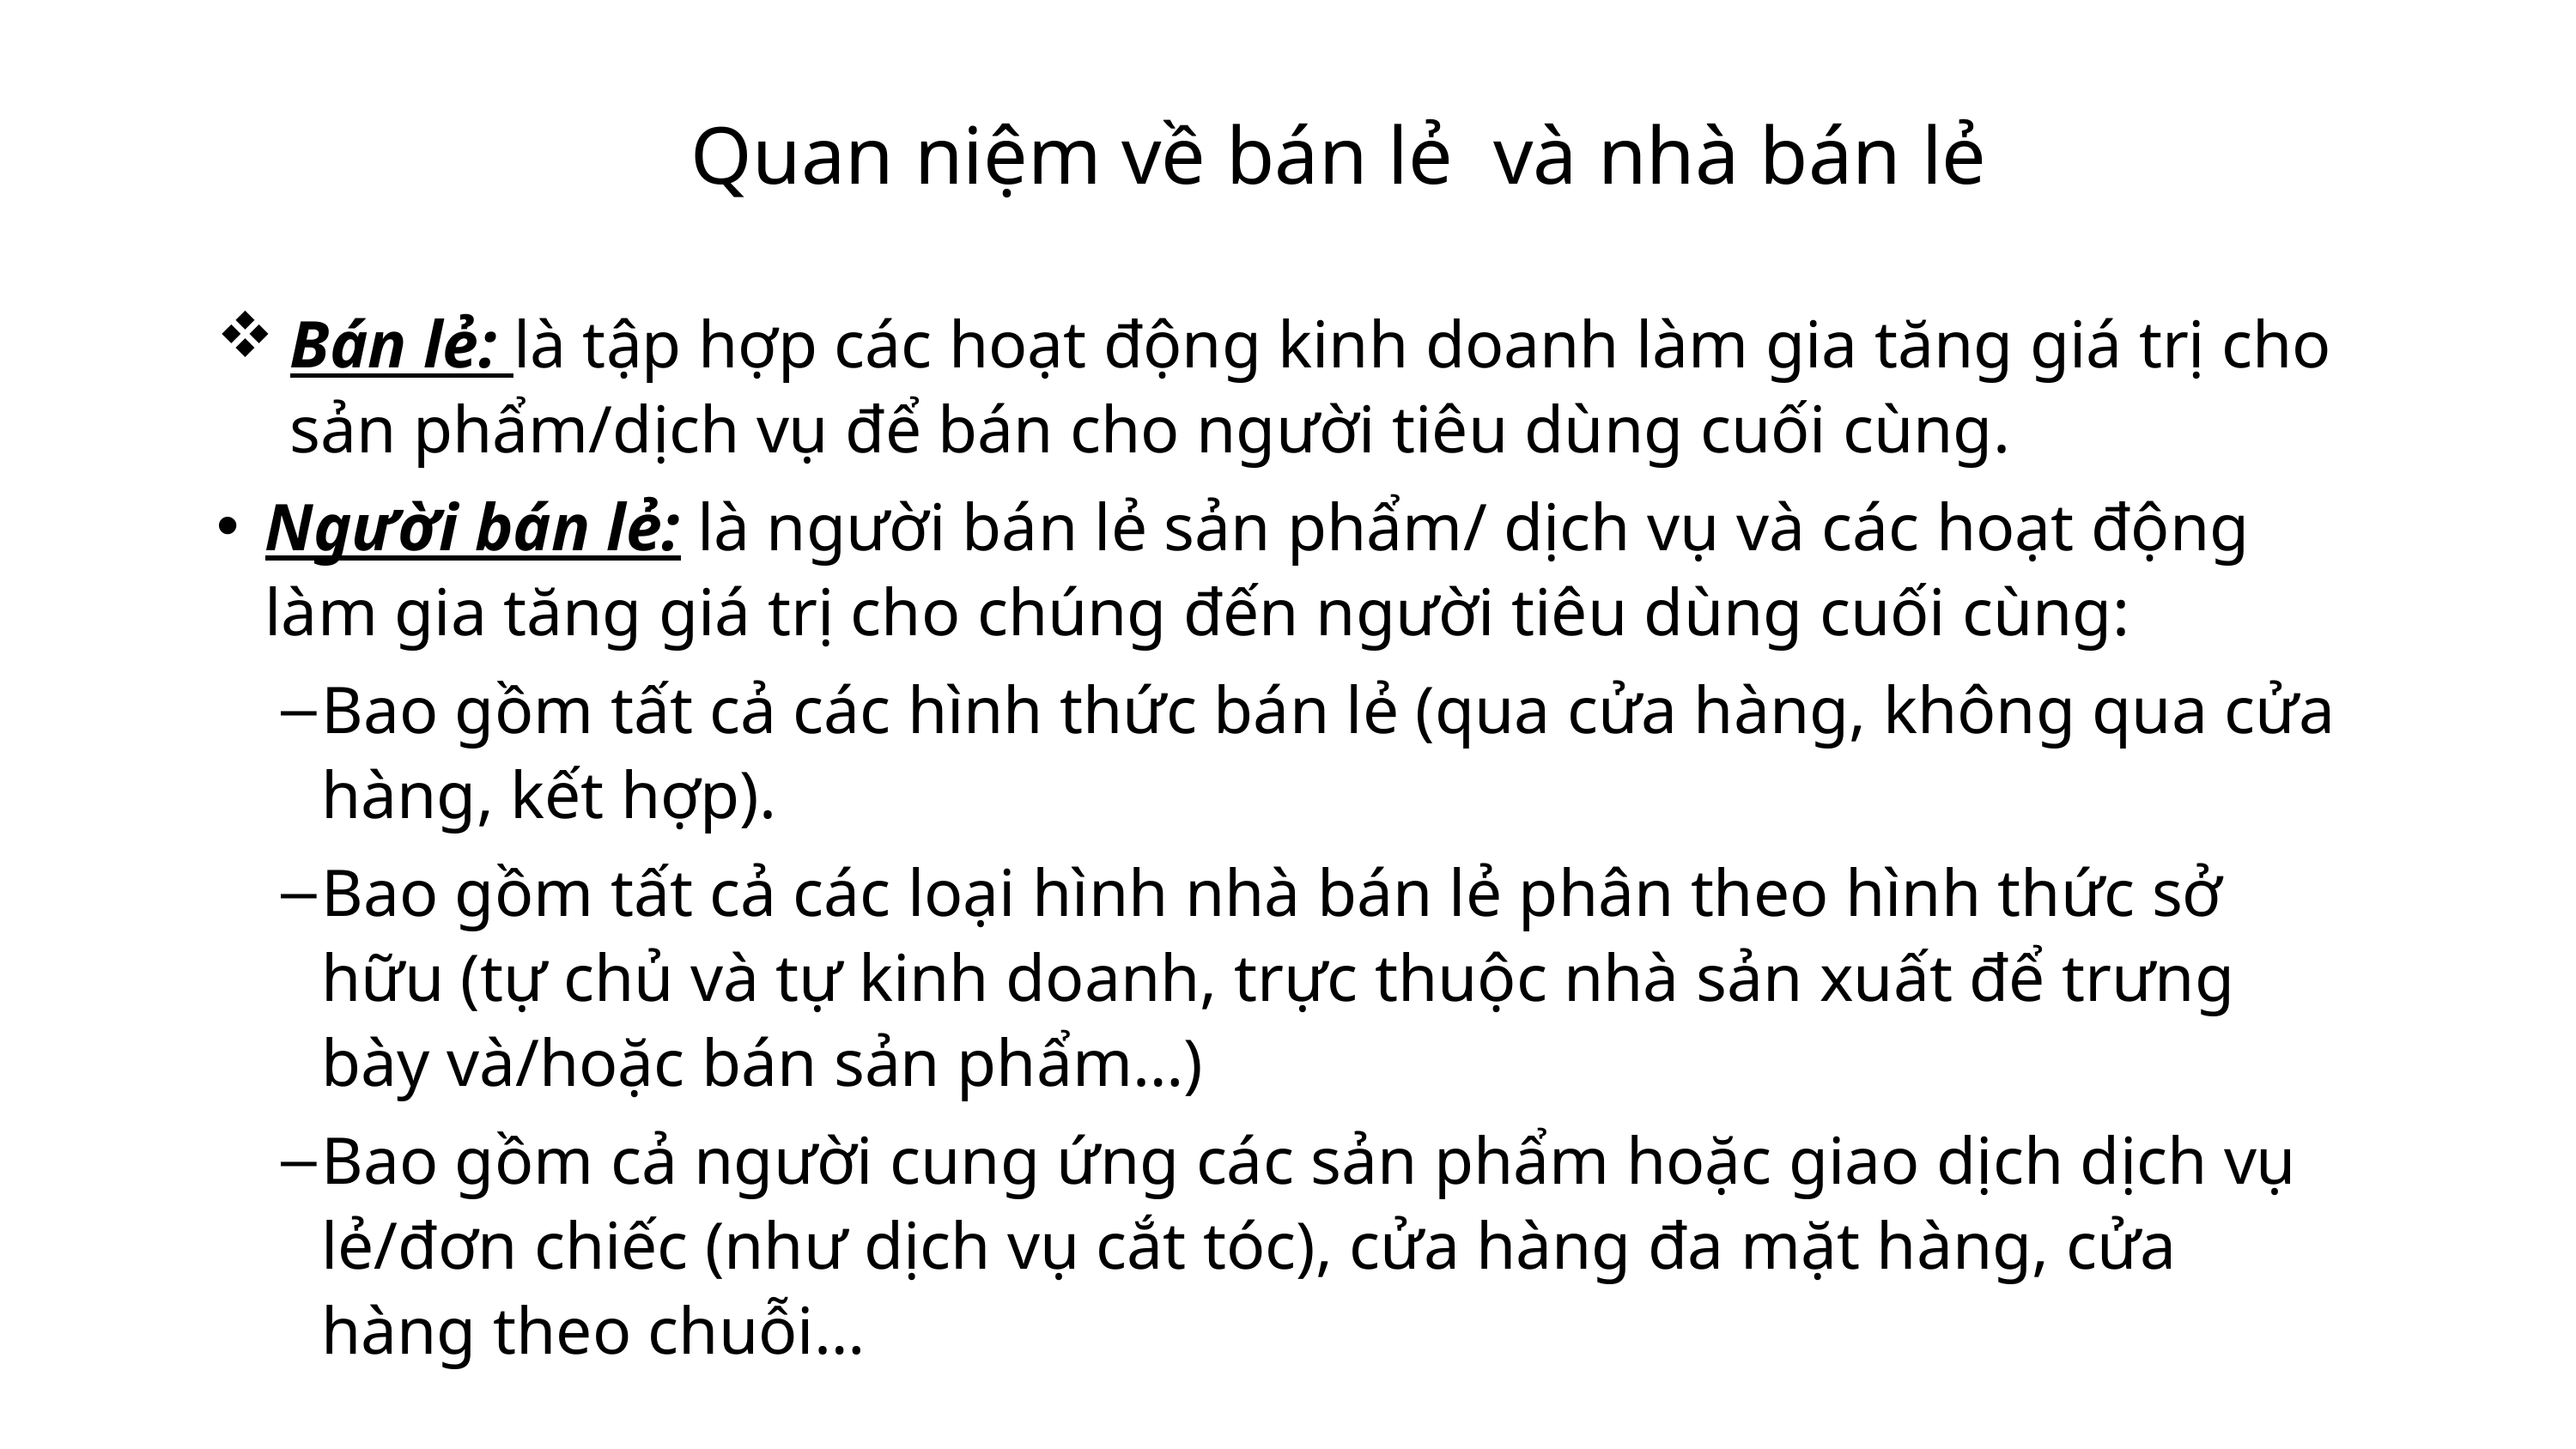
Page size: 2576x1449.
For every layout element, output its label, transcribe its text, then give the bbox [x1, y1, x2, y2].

title Quan niệm về bán lẻ và nhà bán lẻ [445, 32, 2254, 226]
list Bán lẻ: là tập hợp các hoạt động kinh doanh làm gia tăng giá trị cho sản phẩm/dịch vụ để bán cho người tiêu dùng cuối cùng. Người bán lẻ: là người bán lẻ sản phẩm/ dịch vụ và các hoạt động làm gia tăng giá trị cho chúng đến người tiêu dùng cuối cùng: Bao gồm tất cả các hình thức bán lẻ (qua cửa hàng, không qua cửa hàng, kết hợp). Bao gồm tất cả các loại hình nhà bán lẻ phân theo hình thức sở hữu (tự chủ và tự kinh doanh, trực thuộc nhà sản xuất để trưng bày và/hoặc bán sản phẩm…) Bao gồm cả người cung ứng các sản phẩm hoặc giao dịch dịch vụ lẻ/đơn chiếc (như dịch vụ cắt tóc), cửa hàng đa mặt hàng, cửa hàng theo chuỗi… [204, 289, 2351, 1385]
